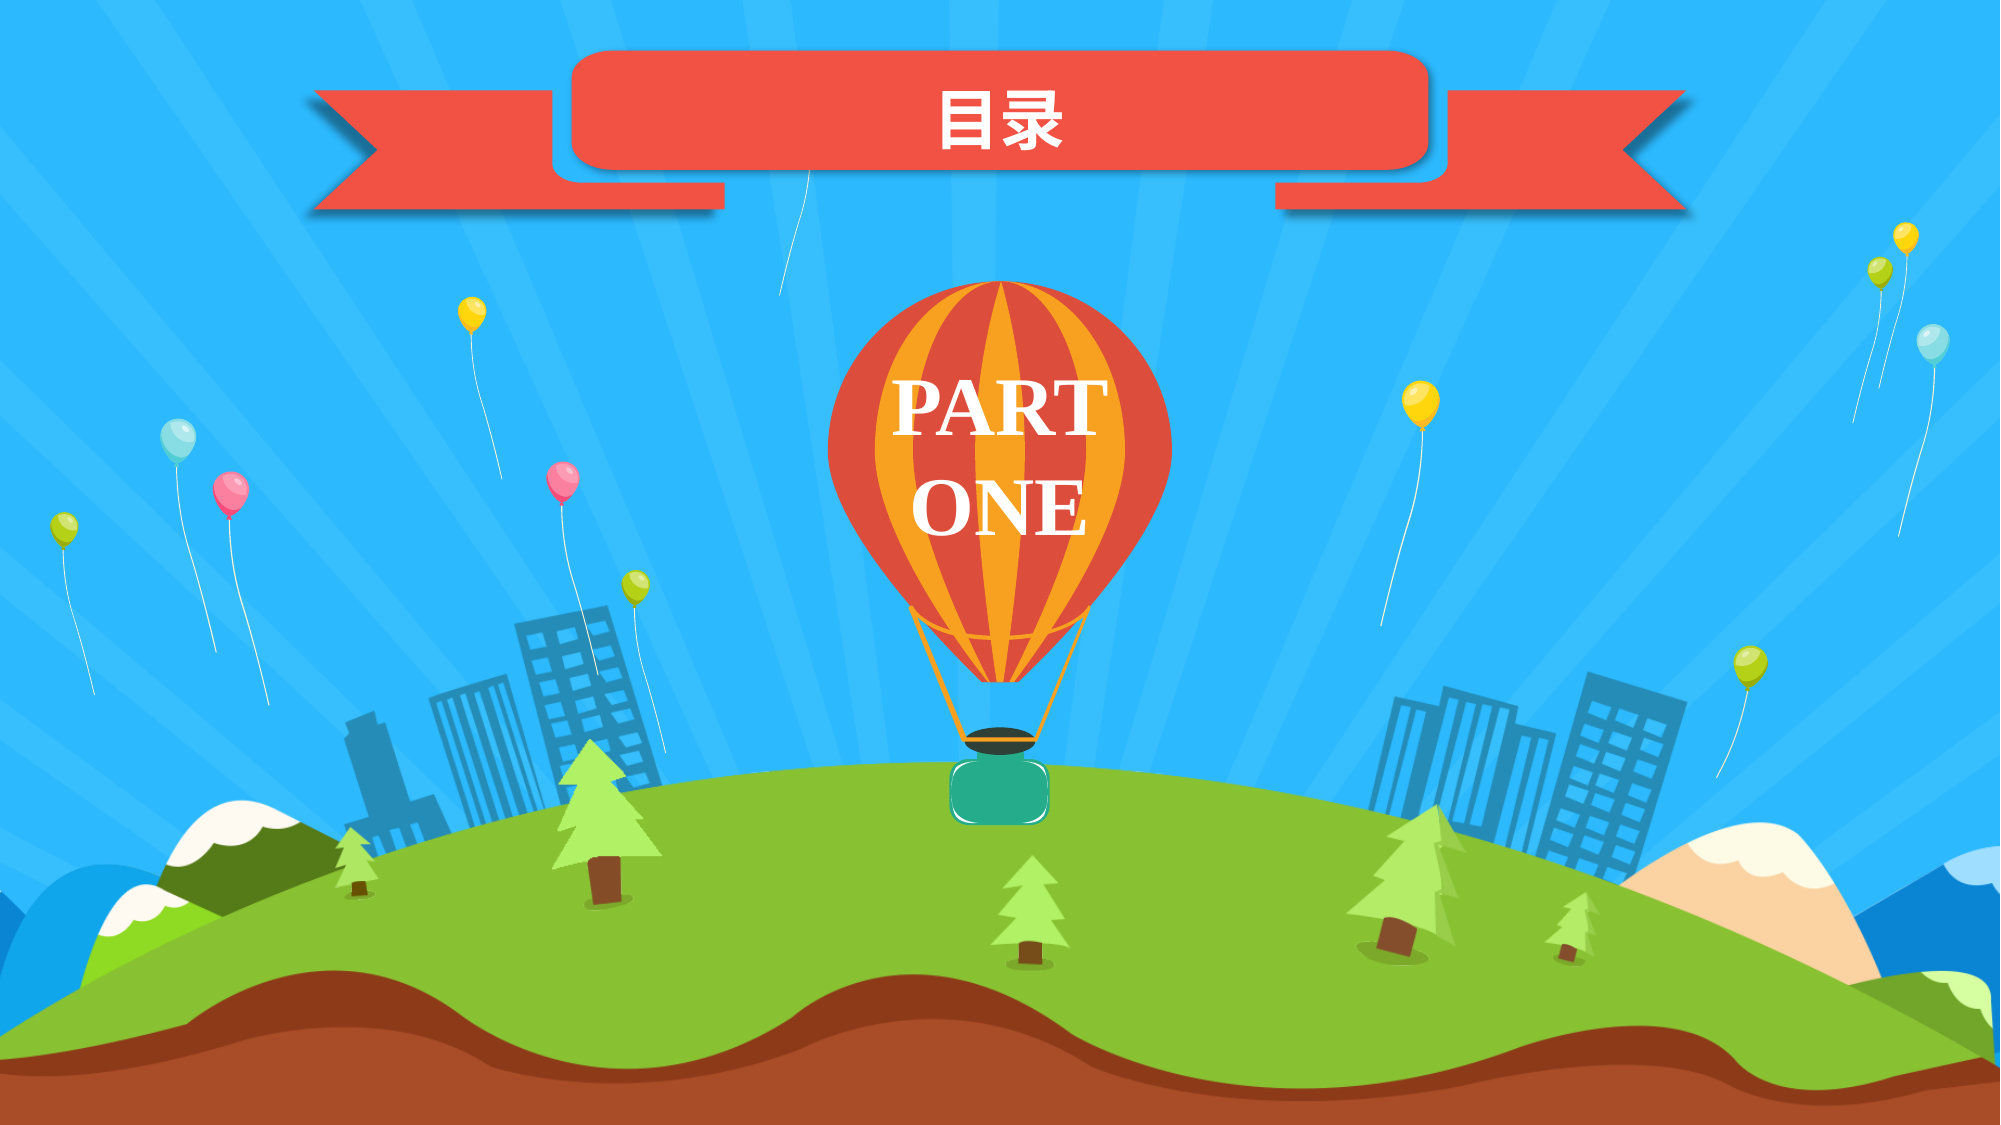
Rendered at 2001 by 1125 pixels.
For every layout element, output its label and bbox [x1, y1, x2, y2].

text_box [49, 112, 1950, 779]
text_box [313, 50, 1687, 210]
picture [0, 0, 2000, 1125]
text_box [827, 281, 1172, 825]
